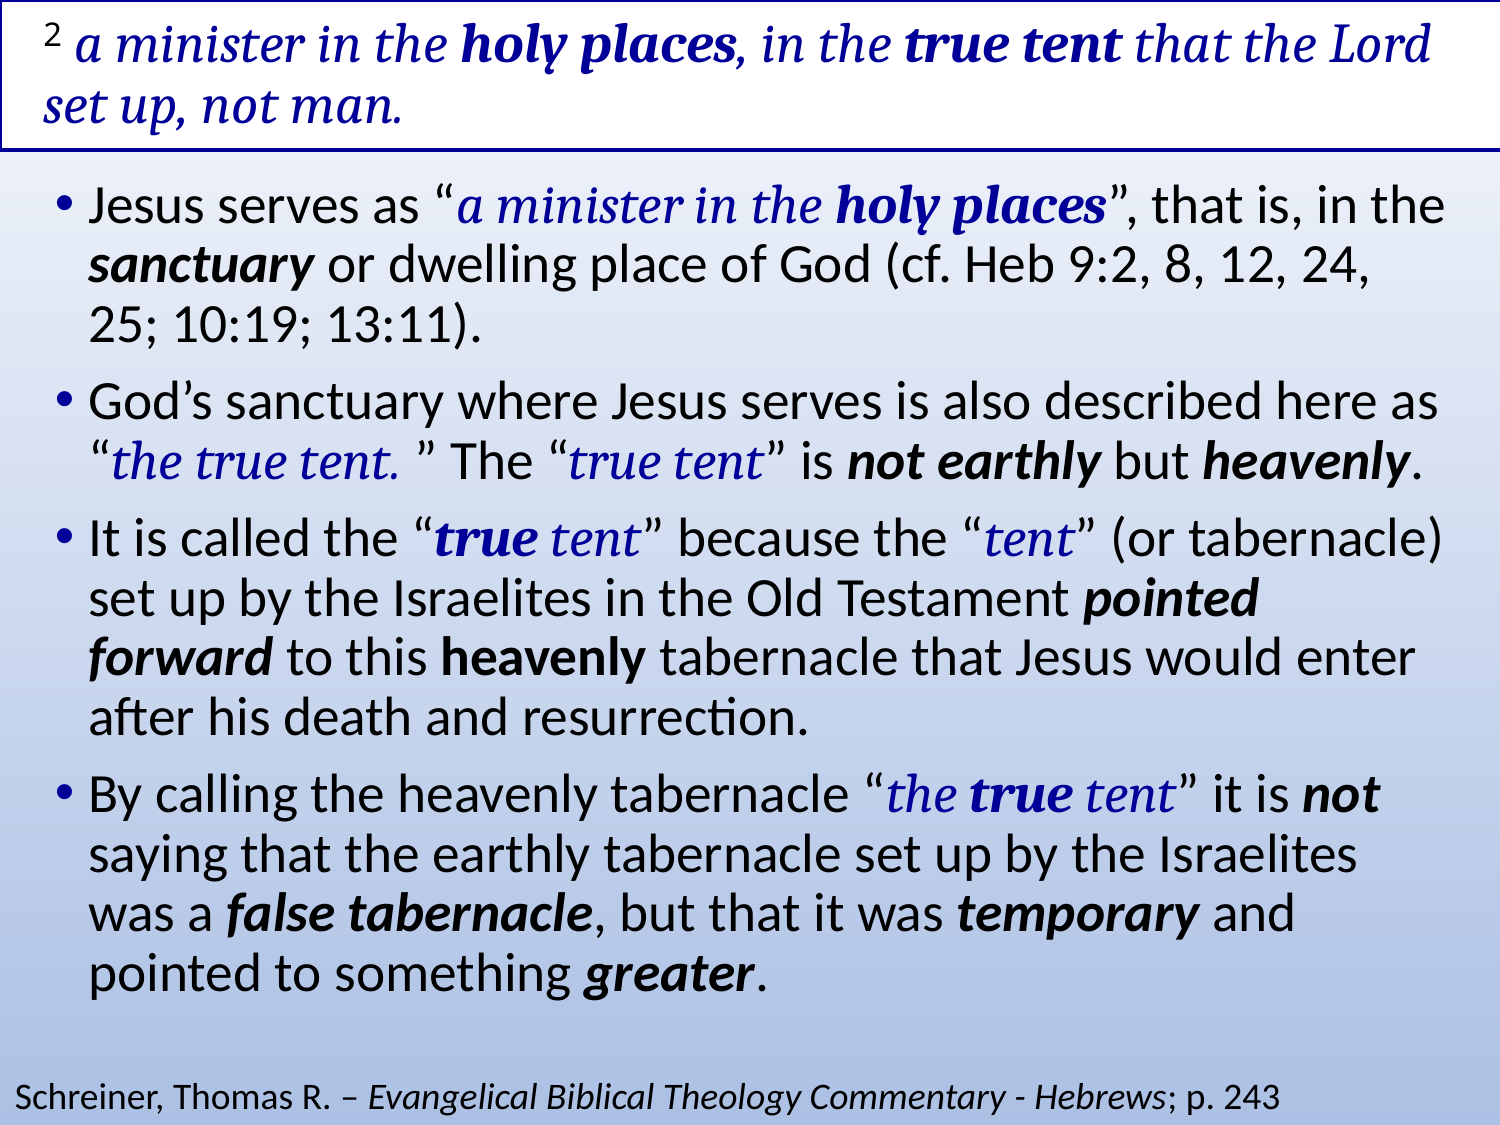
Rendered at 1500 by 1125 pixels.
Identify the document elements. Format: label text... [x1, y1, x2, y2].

list Jesus serves as “a minister in the holy places”, that is, in the sanctuary or dwelling place of God (cf. Heb 9:2, 8, 12, 24, 25; 10:19; 13:11). God’s sanctuary where Jesus serves is also described here as “the true tent. ” The “true tent” is not earthly but heavenly. It is called the “true tent” because the “tent” (or tabernacle) set up by the Israelites in the Old Testament pointed forward to this heavenly tabernacle that Jesus would enter after his death and resurrection. By calling the heavenly tabernacle “the true tent” it is not saying that the earthly tabernacle set up by the Israelites was a false tabernacle, but that it was temporary and pointed to something greater. [39, 168, 1468, 1064]
title 2 a minister in the holy places, in the true tent that the Lord set up, not man. [0, 0, 1500, 150]
text_box Schreiner, Thomas R. – Evangelical Biblical Theology Commentary - Hebrews; p. 243 [0, 1064, 1500, 1125]
